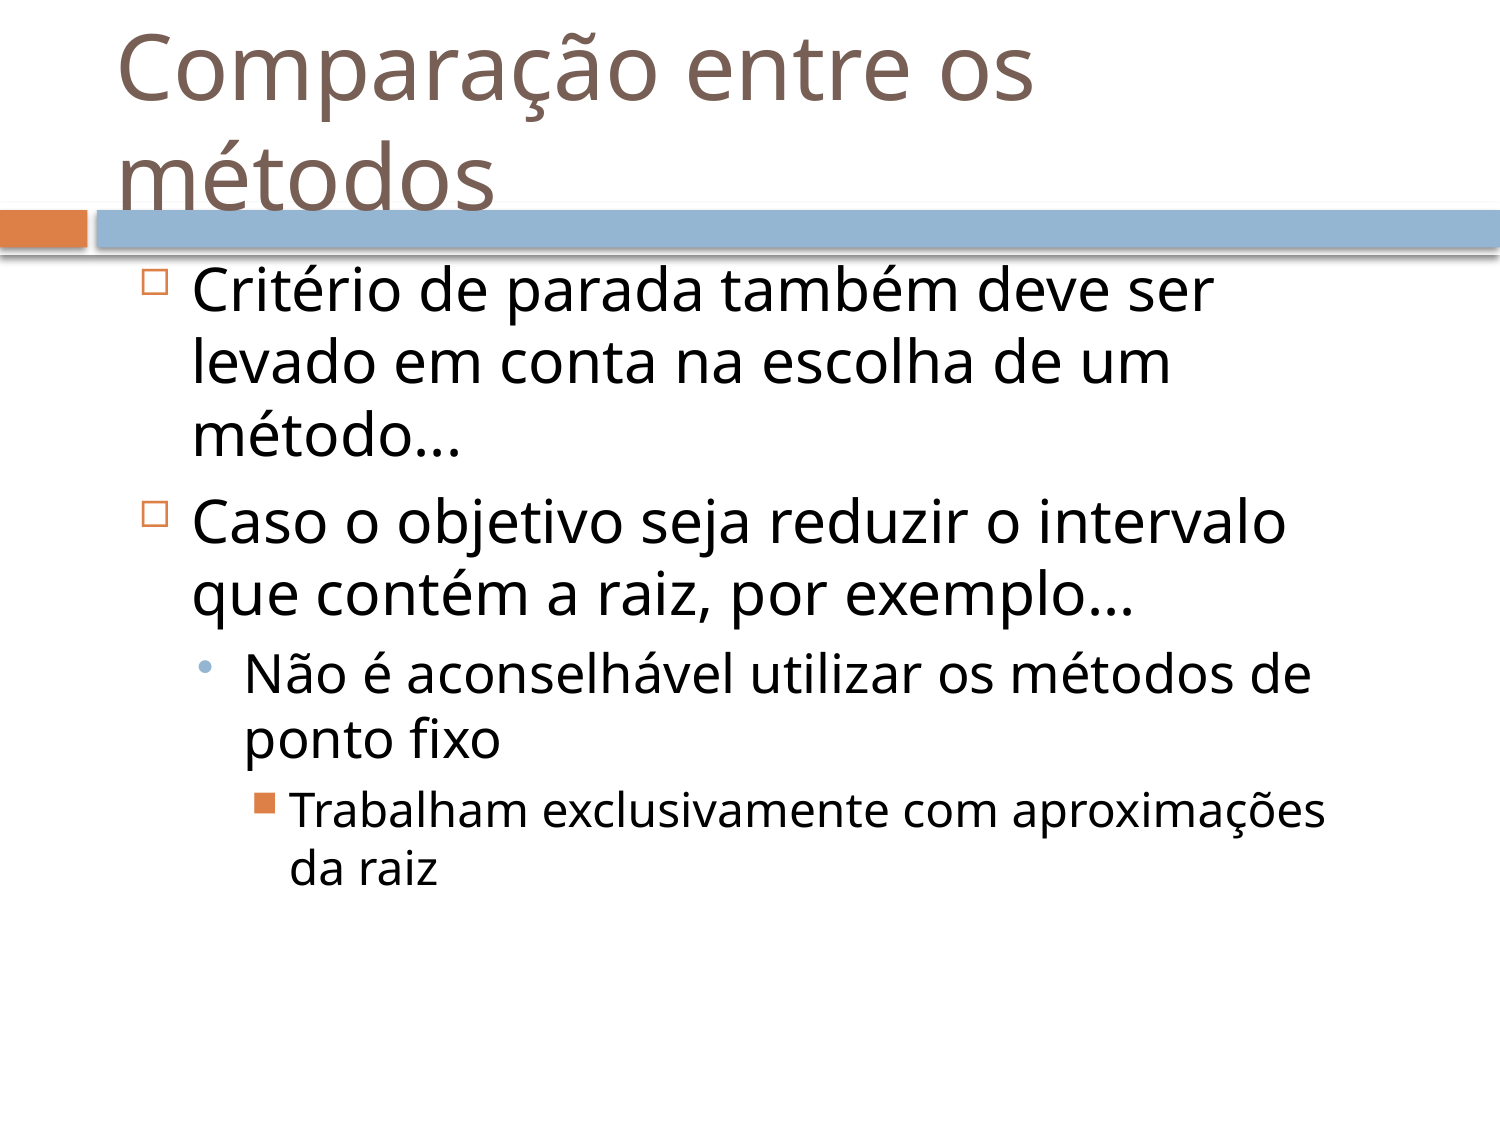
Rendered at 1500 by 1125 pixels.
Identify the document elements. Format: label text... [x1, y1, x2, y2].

title Comparação entre os métodos [100, 37, 1438, 200]
